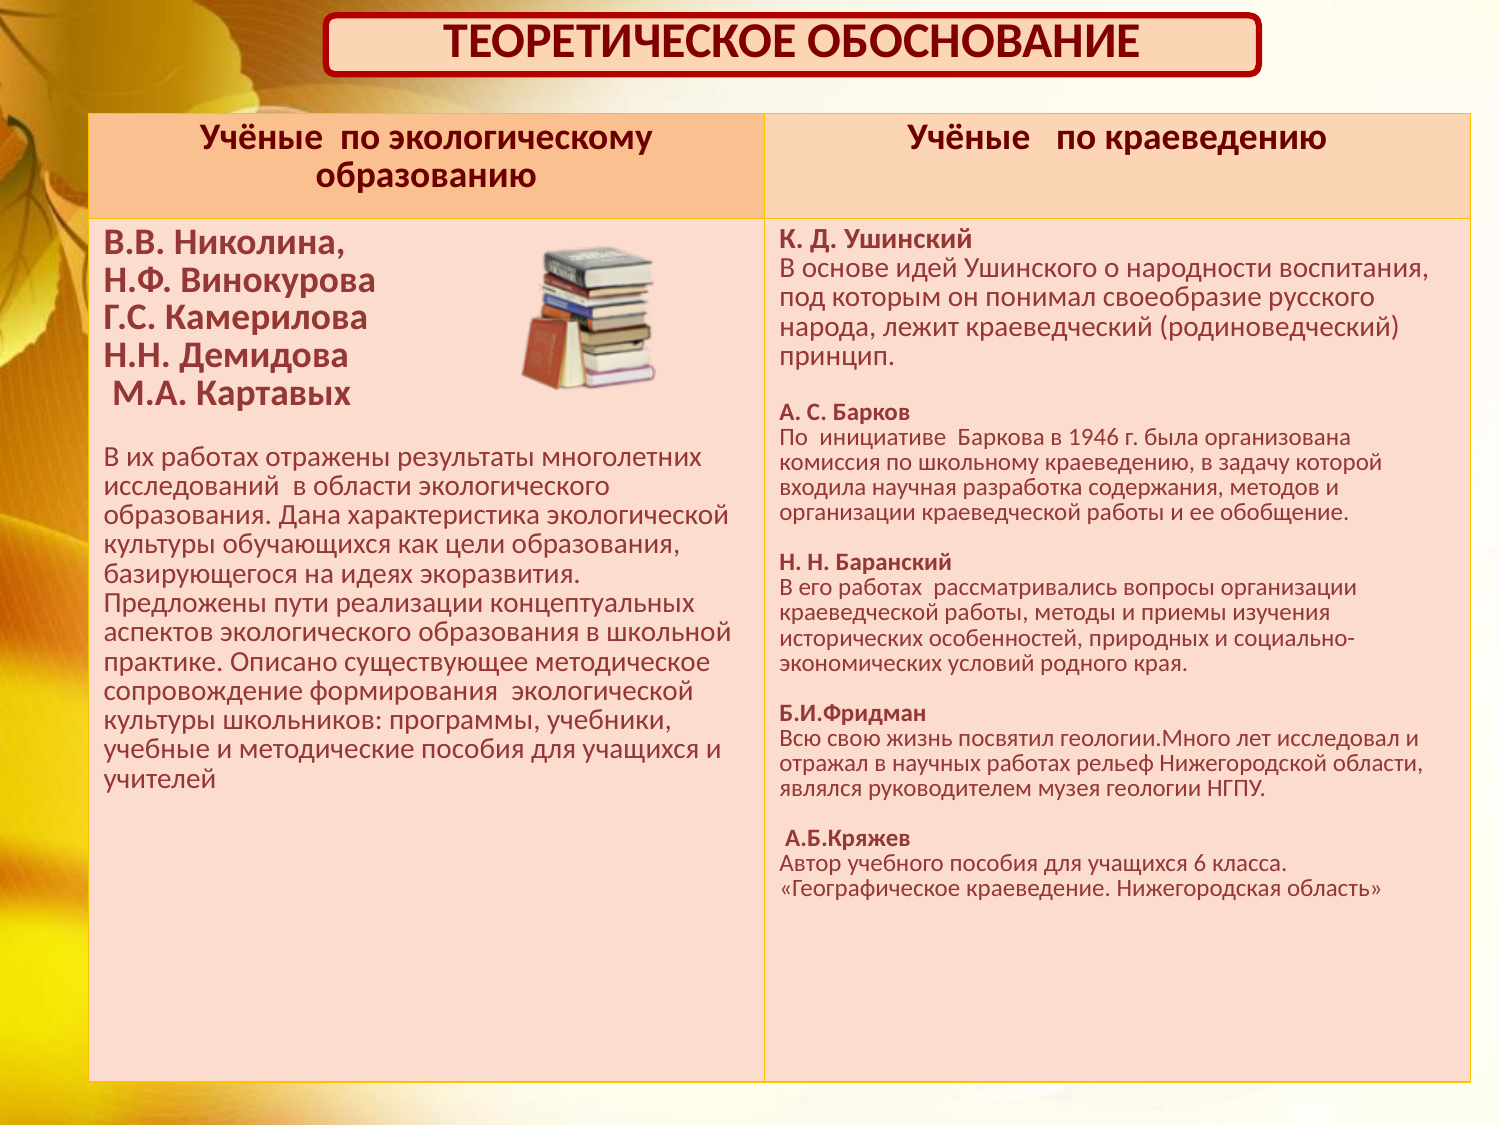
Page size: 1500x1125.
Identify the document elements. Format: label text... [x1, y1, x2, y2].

text_box ТЕОРЕТИЧЕСКОЕ ОБОСНОВАНИЕ [325, 15, 1259, 75]
table_cell В.В. Николина, Н.Ф. Винокурова Г.С. Камерилова Н.Н. Демидова М.А. Картавых В их работах отражены результаты многолетних исследований в области экологического образования. Дана характеристика экологической культуры обучающихся как цели образования, базирующегося на идеях экоразвития. Предложены пути реализации концептуальных аспектов экологического образования в школьной практике. Описано существующее методическое сопровождение формирования экологической культуры школьников: программы, учебники, учебные и методические пособия для учащихся и учителей [89, 219, 764, 1081]
picture [0, 0, 1500, 1125]
table_cell К. Д. Ушинский В основе идей Ушинского о народности воспитания, под которым он понимал своеобразие русского народа, лежит краеведческий (родиноведческий) принцип. А. С. Барков По инициативе Баркова в 1946 г. была организована комиссия по школьному краеведению, в задачу которой входила научная разработка содержания, методов и организации краеведческой работы и ее обобщение. Н. Н. Баранский В его работах рассматривались вопросы организации краеведческой работы, методы и приемы изучения исторических особенностей, природных и социально-экономических условий родного края. Б.И.Фридман Всю свою жизнь посвятил геологии.Много лет исследовал и отражал в научных работах рельеф Нижегородской области, являлся руководителем музея геологии НГПУ. А.Б.Кряжев Автор учебного пособия для учащихся 6 класса. «Географическое краеведение. Нижегородская область» [765, 219, 1470, 1081]
table_header Учёные по краеведению [765, 114, 1470, 218]
table_header Учёные по экологическому образованию [89, 114, 764, 218]
